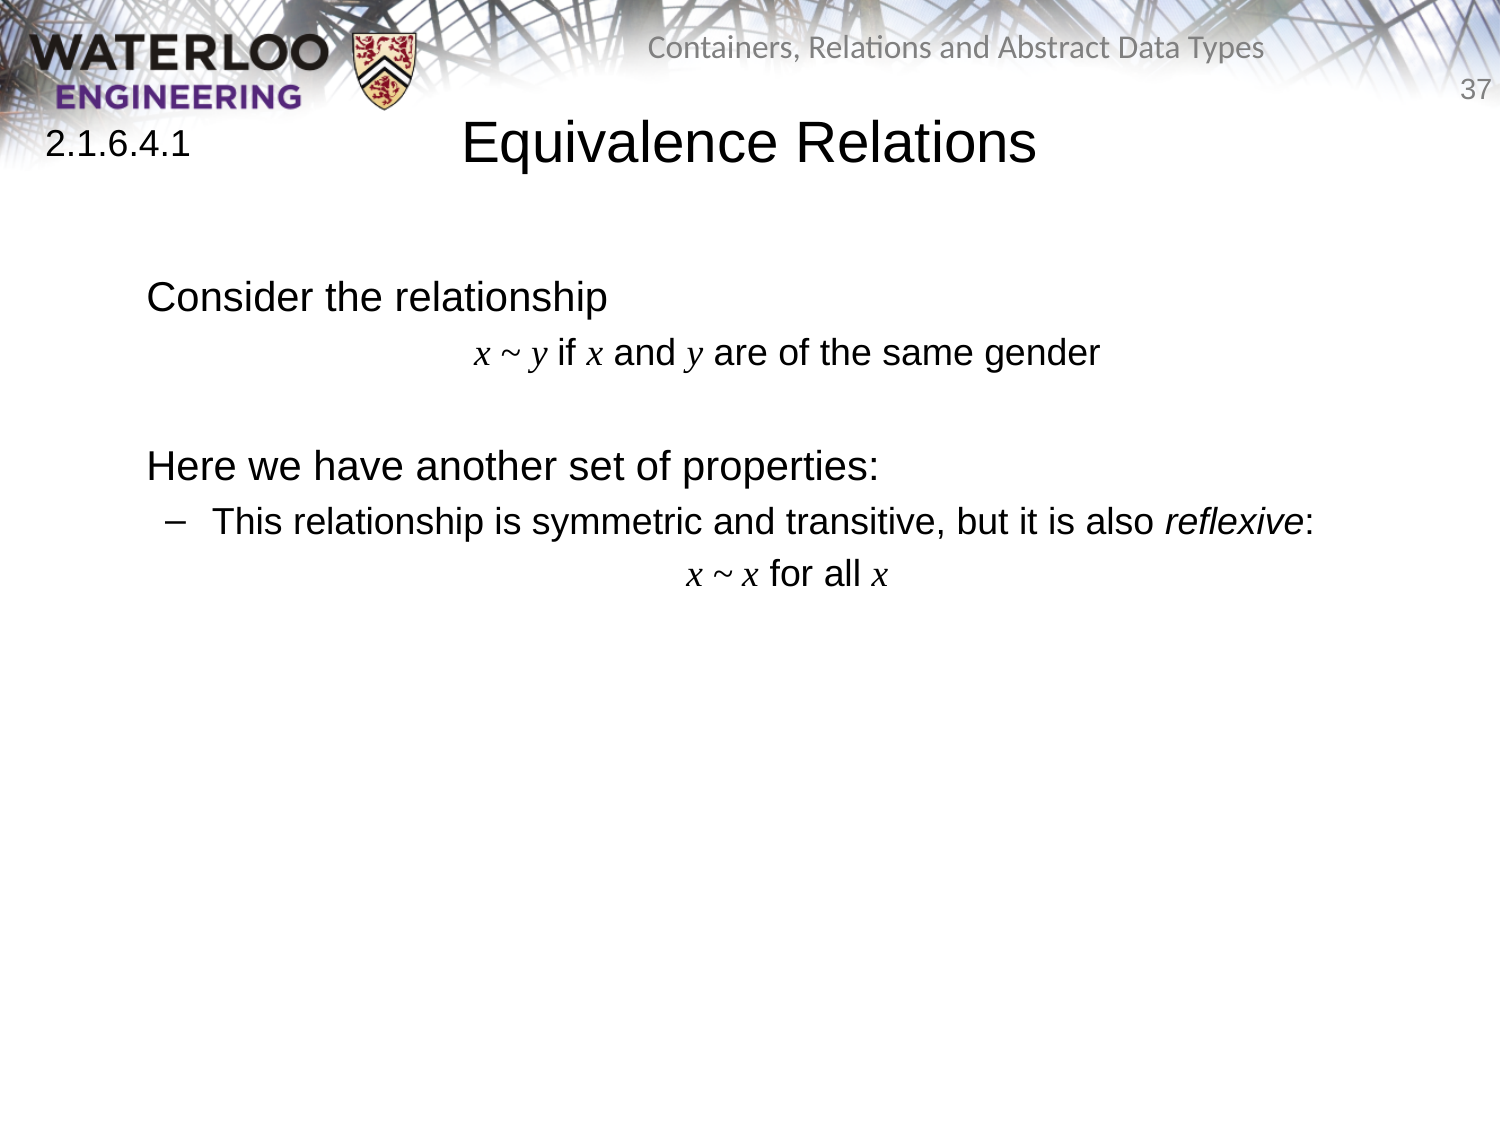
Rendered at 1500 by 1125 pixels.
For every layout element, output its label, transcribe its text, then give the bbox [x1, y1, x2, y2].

list Consider the relationship x ~ y if x and y are of the same gender Here we have another set of properties: This relationship is symmetric and transitive, but it is also reflexive: x ~ x for all x [74, 262, 1426, 1006]
title Equivalence Relations [74, 44, 1426, 233]
text_box 2.1.6.4.1 [30, 111, 206, 172]
picture [0, 0, 1500, 1125]
